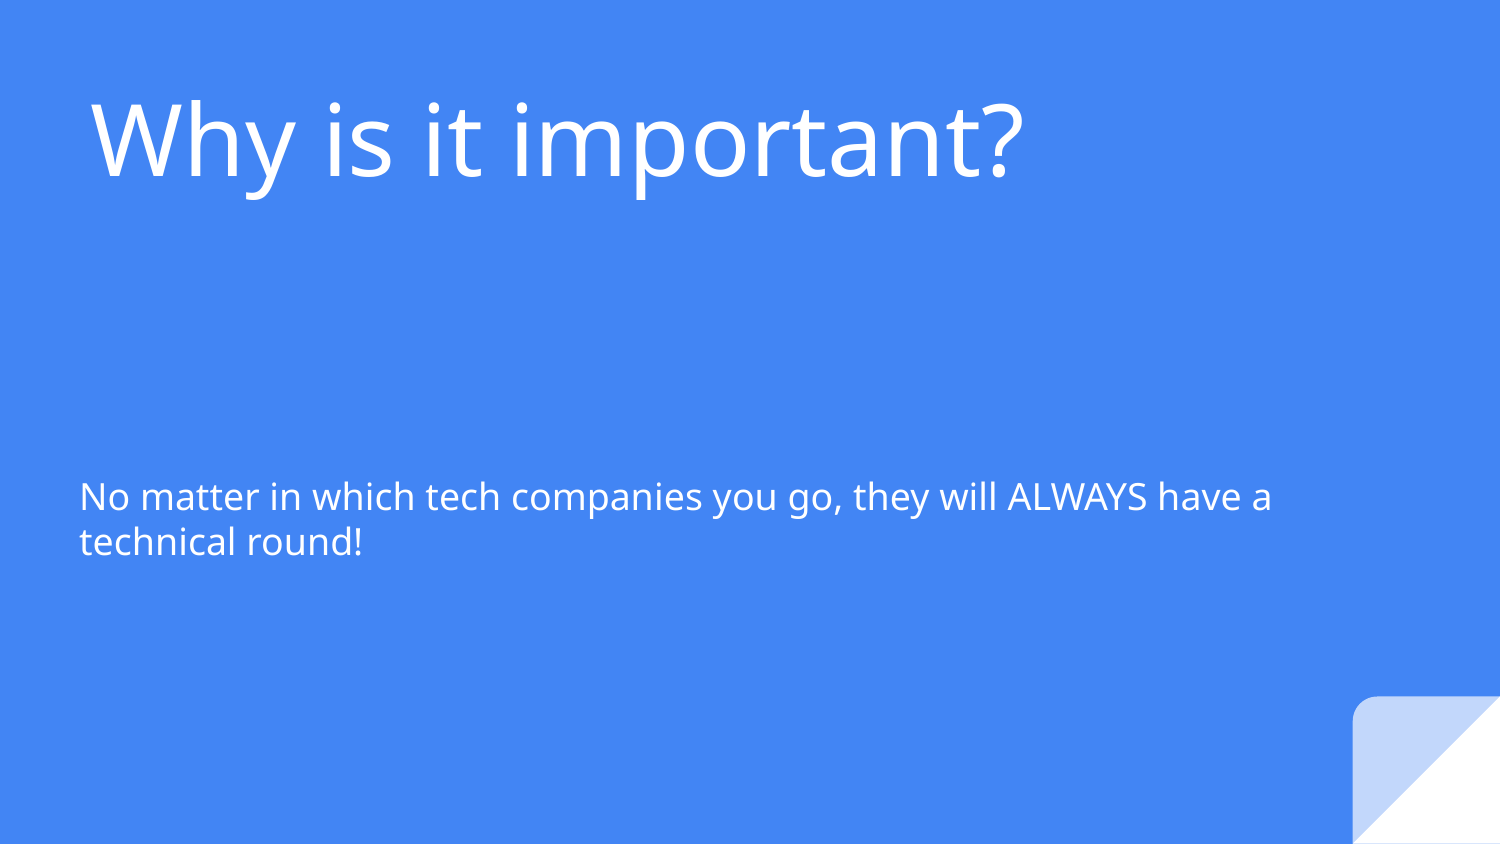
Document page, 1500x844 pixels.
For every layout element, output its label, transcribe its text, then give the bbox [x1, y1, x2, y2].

title Why is it important? [75, 58, 1425, 212]
subtitle No matter in which tech companies you go, they will ALWAYS have a technical round! [64, 457, 1413, 611]
